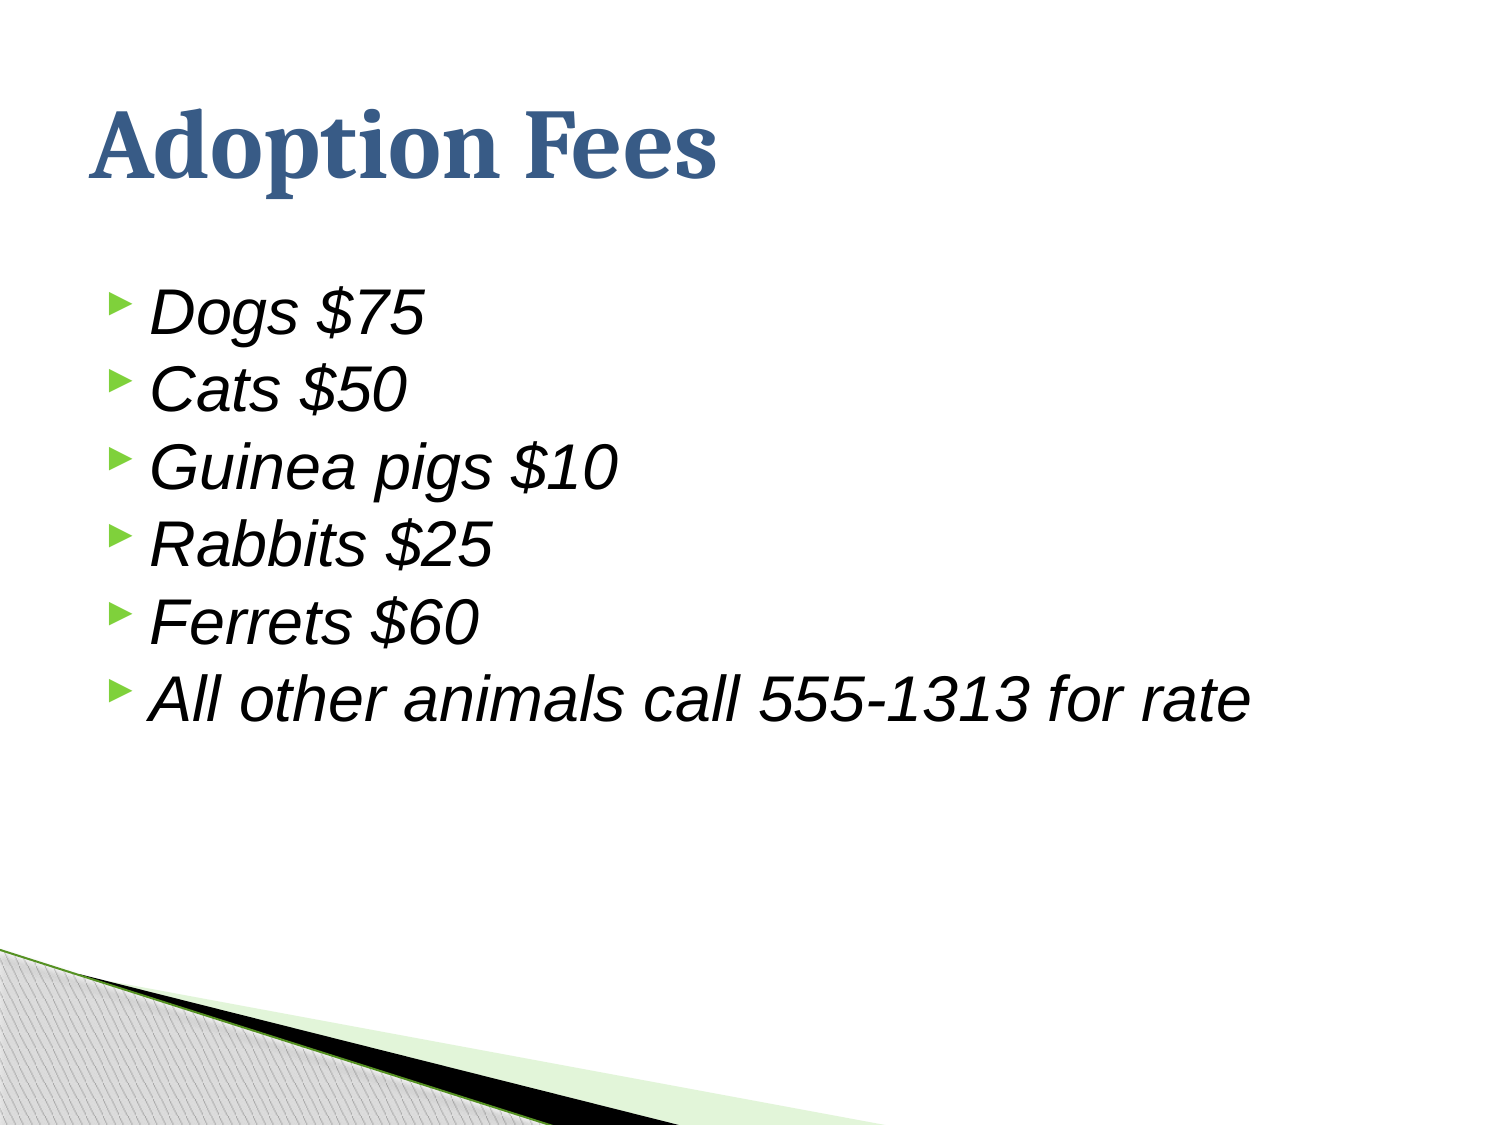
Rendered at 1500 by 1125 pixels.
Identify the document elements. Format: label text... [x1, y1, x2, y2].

title Adoption Fees [75, 45, 1425, 233]
list Dogs $75 Cats $50 Guinea pigs $10 Rabbits $25 Ferrets $60 All other animals call 555-1313 for rate [75, 262, 1425, 1005]
